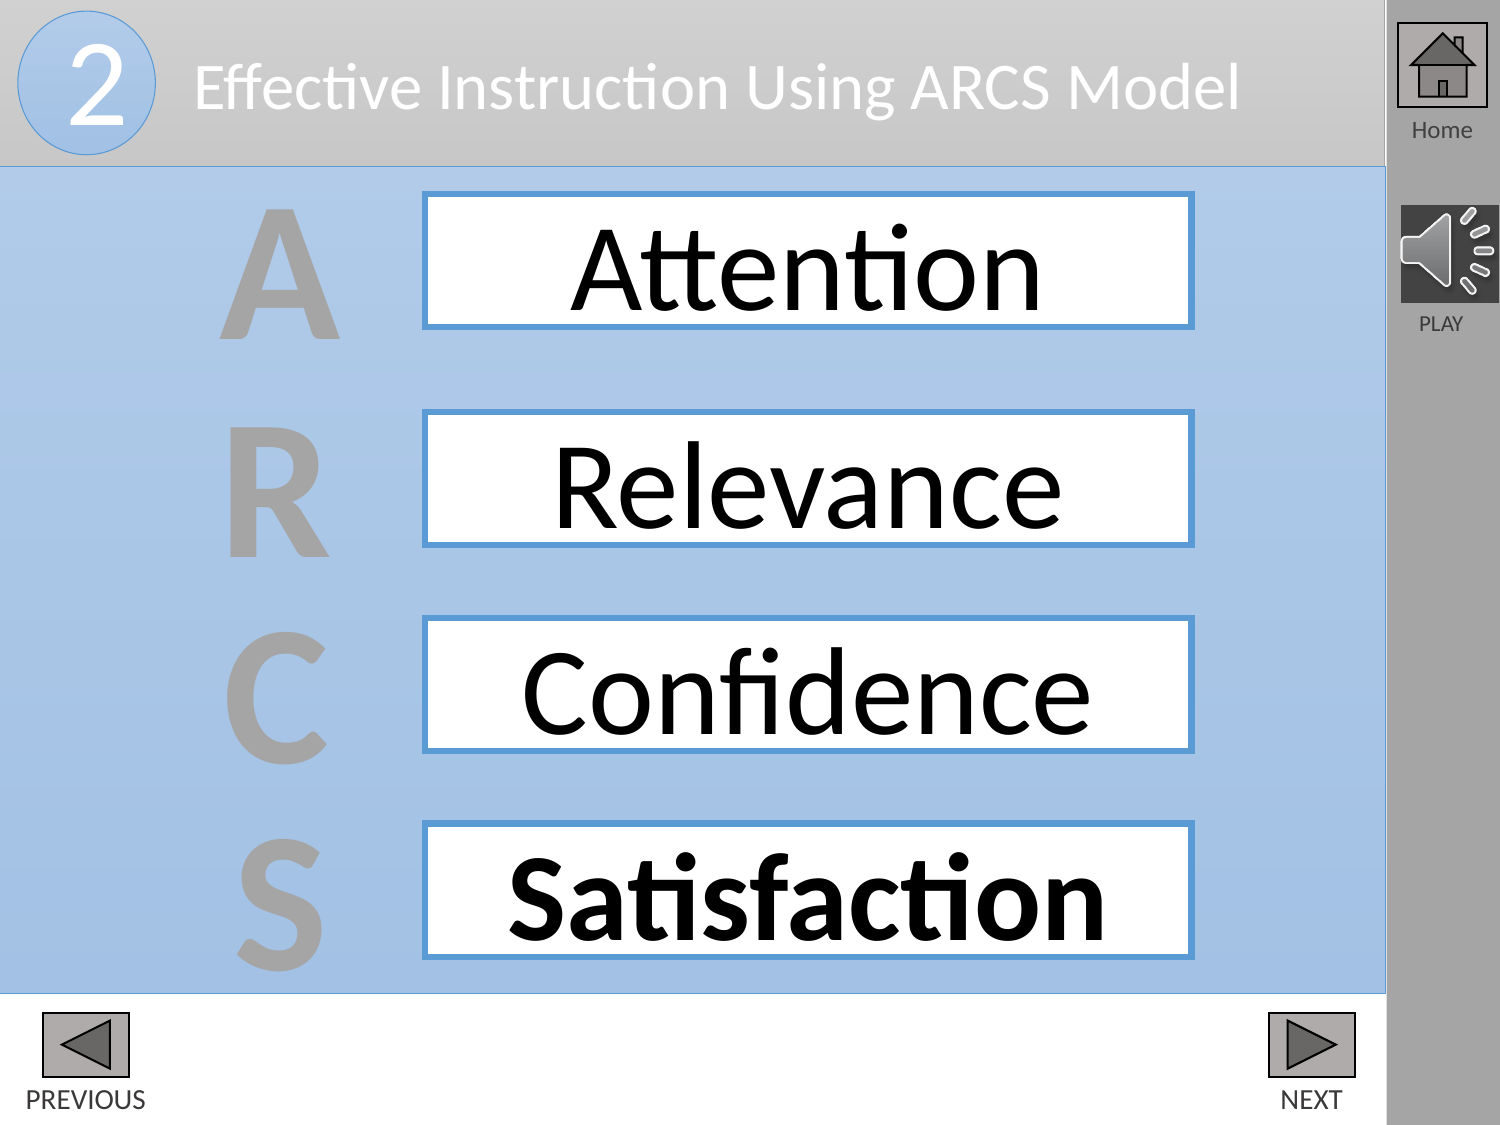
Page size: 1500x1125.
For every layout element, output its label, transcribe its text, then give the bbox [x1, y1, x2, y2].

text_box C [208, 555, 294, 811]
list 2 [49, 24, 130, 146]
text_box Confidence [424, 617, 1193, 752]
picture [1399, 203, 1500, 304]
text_box [1268, 1012, 1356, 1078]
text_box S [218, 763, 304, 1019]
list Effective Instruction Using ARCS Model [178, 21, 1368, 155]
text_box Satisfaction [424, 822, 1193, 958]
text_box [42, 1012, 130, 1078]
text_box PLAY [1390, 303, 1492, 341]
text_box A [204, 131, 290, 349]
text_box PREVIOUS [5, 1078, 167, 1117]
text_box Relevance [424, 411, 1193, 546]
text_box Attention [424, 193, 1193, 328]
text_box NEXT [1231, 1078, 1393, 1117]
text_box R [204, 349, 290, 605]
